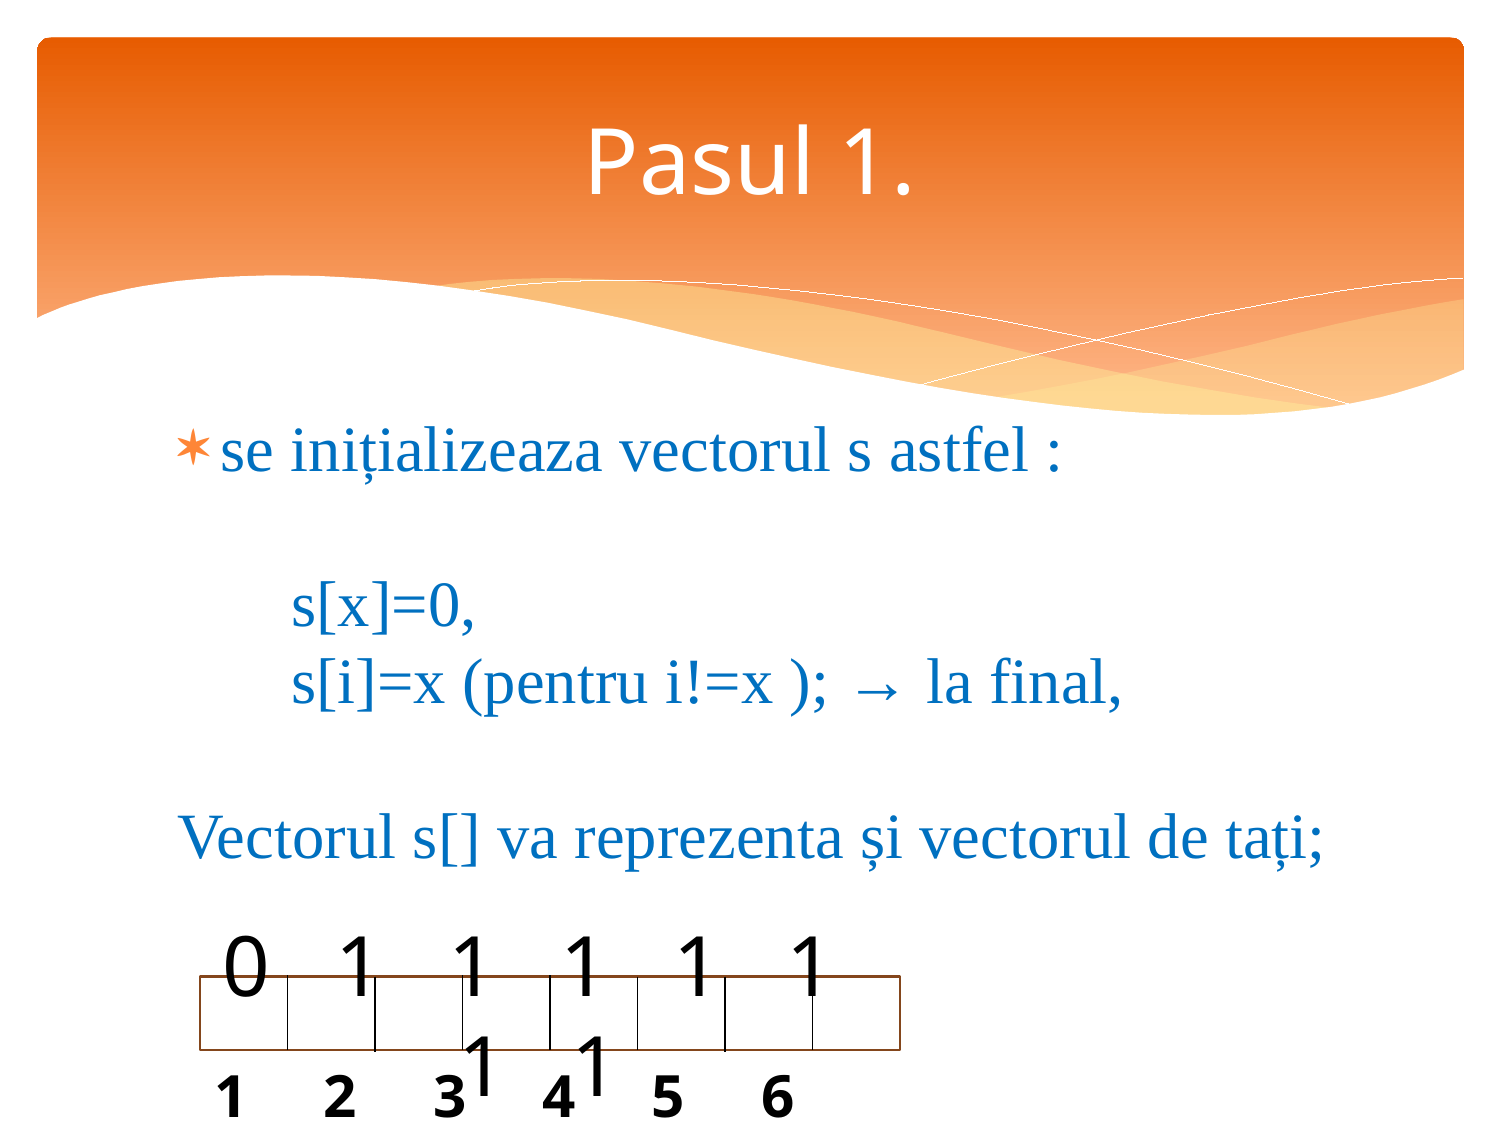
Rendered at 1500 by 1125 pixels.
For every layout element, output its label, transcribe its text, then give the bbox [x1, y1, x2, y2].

title Pasul 1. [75, 55, 1425, 261]
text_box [199, 974, 901, 1125]
list se inițializeaza vectorul s astfel : s[x]=0, s[i]=x (pentru i!=x ); → la final, Vectorul s[] va reprezenta și vectorul de tați; [162, 412, 1378, 938]
